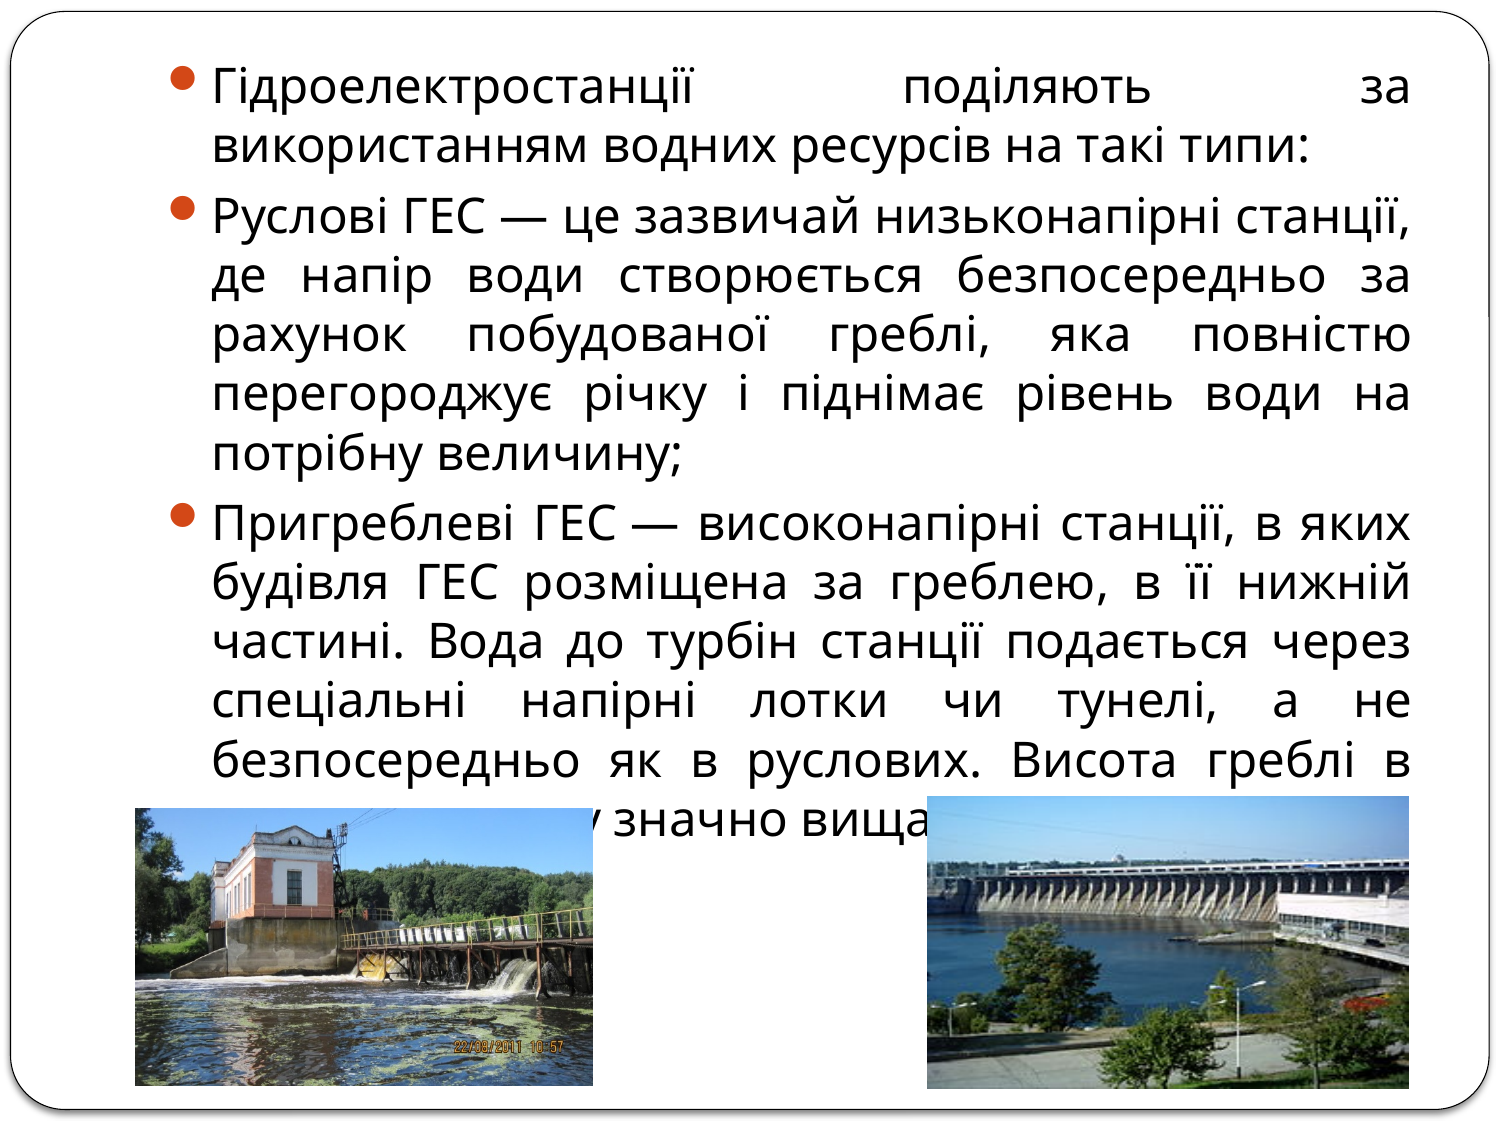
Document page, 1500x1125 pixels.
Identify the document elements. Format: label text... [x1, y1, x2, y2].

list Гідроелектростанції поділяють за використанням водних ресурсів на такі типи: Руслові ГЕС — це зазвичай низьконапірні станції, де напір води створюється безпосередньо за рахунок побудованої греблі, яка повністю перегороджує річку і піднімає рівень води на потрібну величину; Пригреблеві ГЕС — високонапірні станції, в яких будівля ГЕС розміщена за греблею, в її нижній частині. Вода до турбін станції подається через спеціальні напірні лотки чи тунелі, а не безпосередньо як в руслових. Висота греблі в даному випадку значно вища, ніж у руслових ГЕС [152, 46, 1428, 903]
picture [926, 795, 1409, 1089]
picture [135, 808, 594, 1087]
